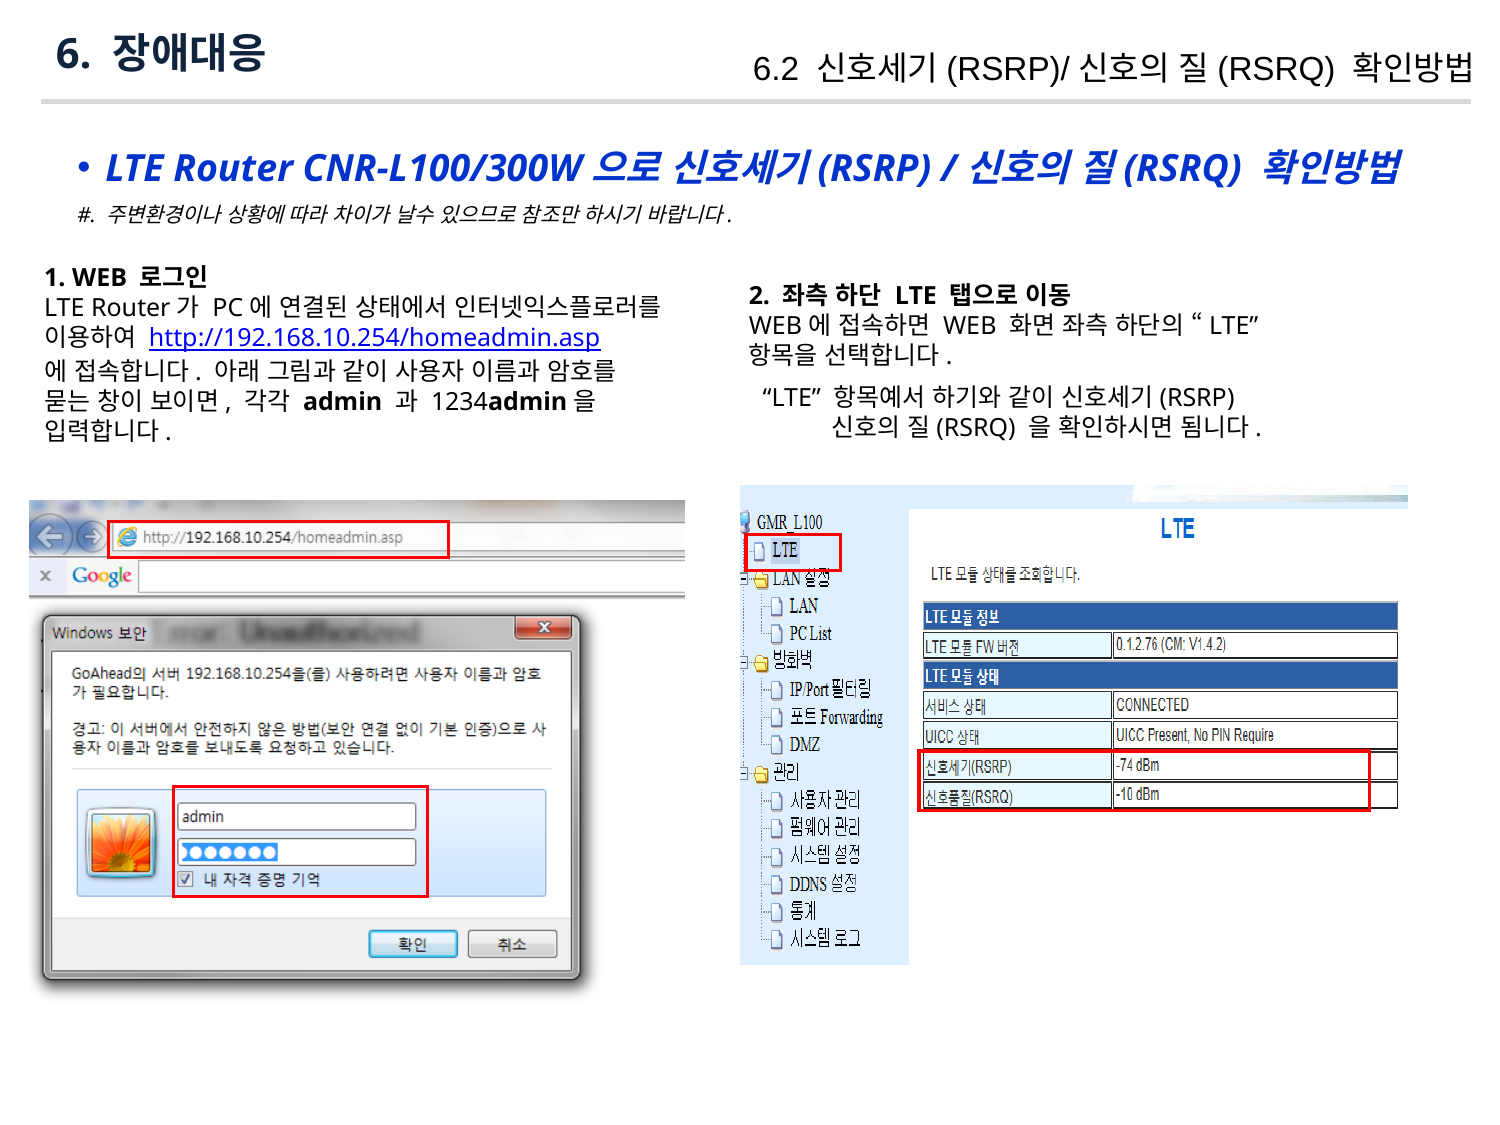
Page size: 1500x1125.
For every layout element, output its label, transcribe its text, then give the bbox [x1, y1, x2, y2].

text_box LTE Router CNR-L100/300W으로 신호세기(RSRP) /신호의 질(RSRQ) 확인방법 #. 주변환경이나 상황에 따라 차이가 날수 있으므로 참조만 하시기 바랍니다. [62, 114, 1436, 234]
text_box 6.2 신호세기(RSRP)/신호의 질(RSRQ) 확인방법 [738, 39, 1490, 95]
text_box 6. 장애대응 [41, 19, 372, 84]
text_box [29, 255, 1409, 1023]
